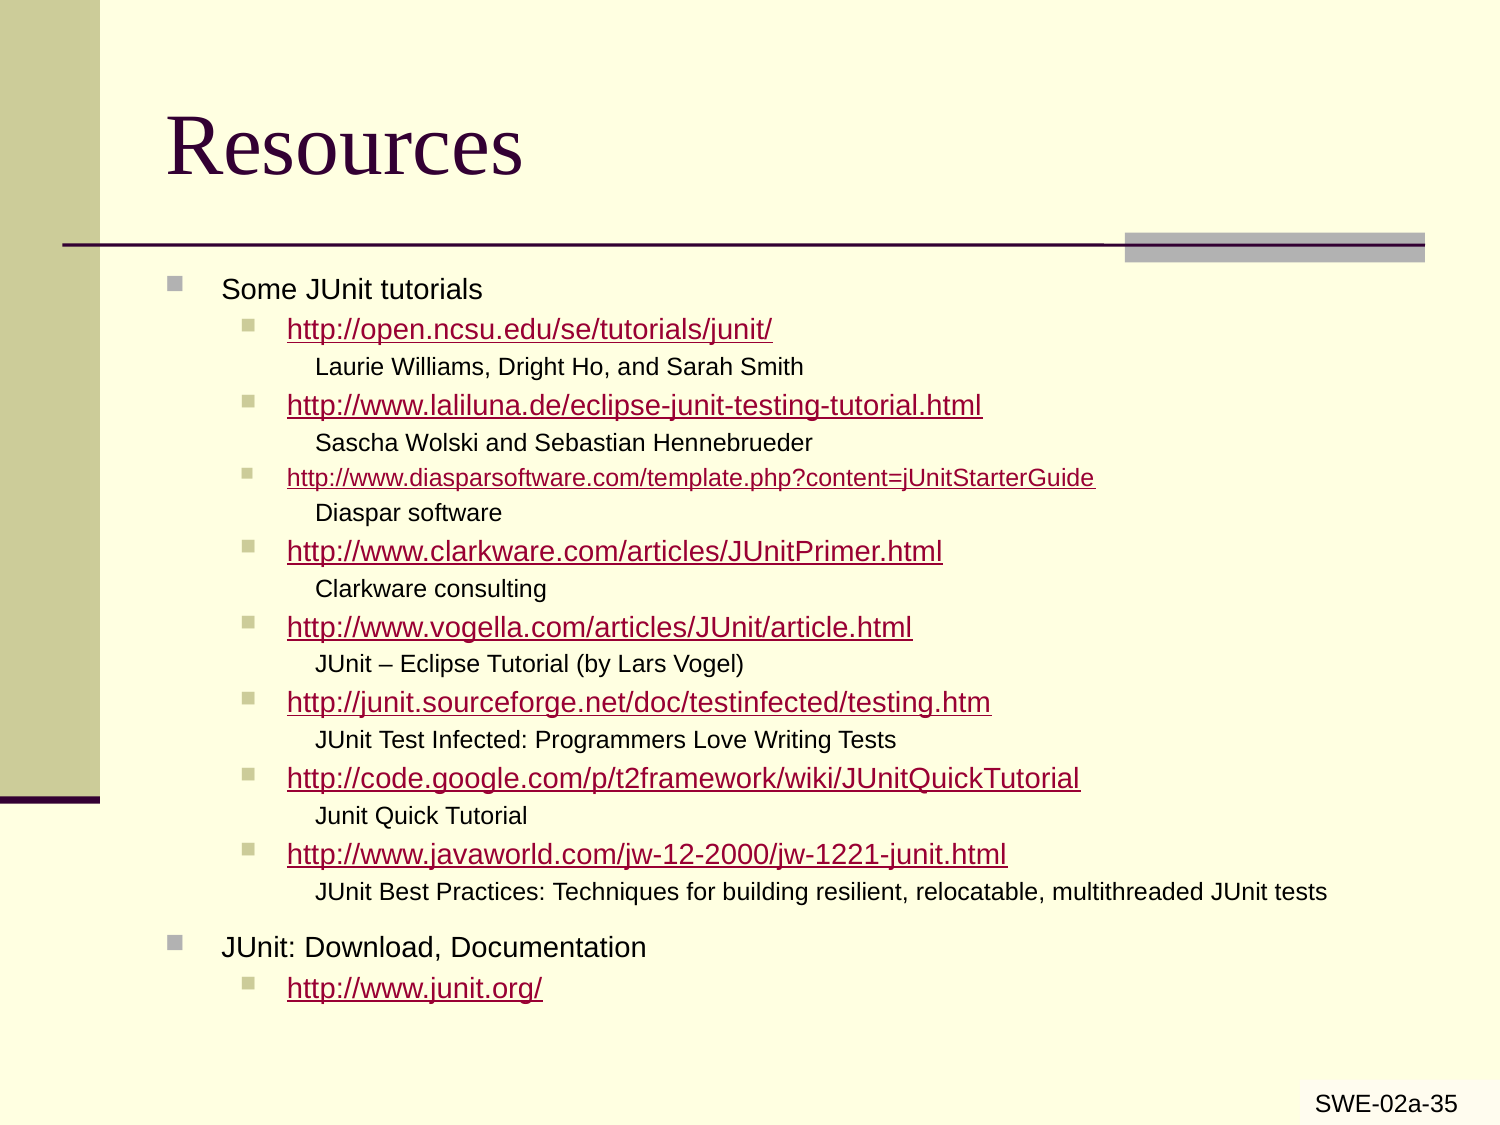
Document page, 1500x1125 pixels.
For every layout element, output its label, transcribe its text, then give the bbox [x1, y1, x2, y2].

list Some JUnit tutorials http://open.ncsu.edu/se/tutorials/junit/ Laurie Williams, Dright Ho, and Sarah Smith http://www.laliluna.de/eclipse-junit-testing-tutorial.html Sascha Wolski and Sebastian Hennebrueder http://www.diasparsoftware.com/template.php?content=jUnitStarterGuide Diaspar software http://www.clarkware.com/articles/JUnitPrimer.html Clarkware consulting http://www.vogella.com/articles/JUnit/article.html JUnit – Eclipse Tutorial (by Lars Vogel) http://junit.sourceforge.net/doc/testinfected/testing.htm JUnit Test Infected: Programmers Love Writing Tests http://code.google.com/p/t2framework/wiki/JUnitQuickTutorial Junit Quick Tutorial http://www.javaworld.com/jw-12-2000/jw-1221-junit.html JUnit Best Practices: Techniques for building resilient, relocatable, multithreaded JUnit tests JUnit: Download, Documentation http://www.junit.org/ [150, 262, 1500, 1006]
title Resources [150, 45, 1425, 234]
